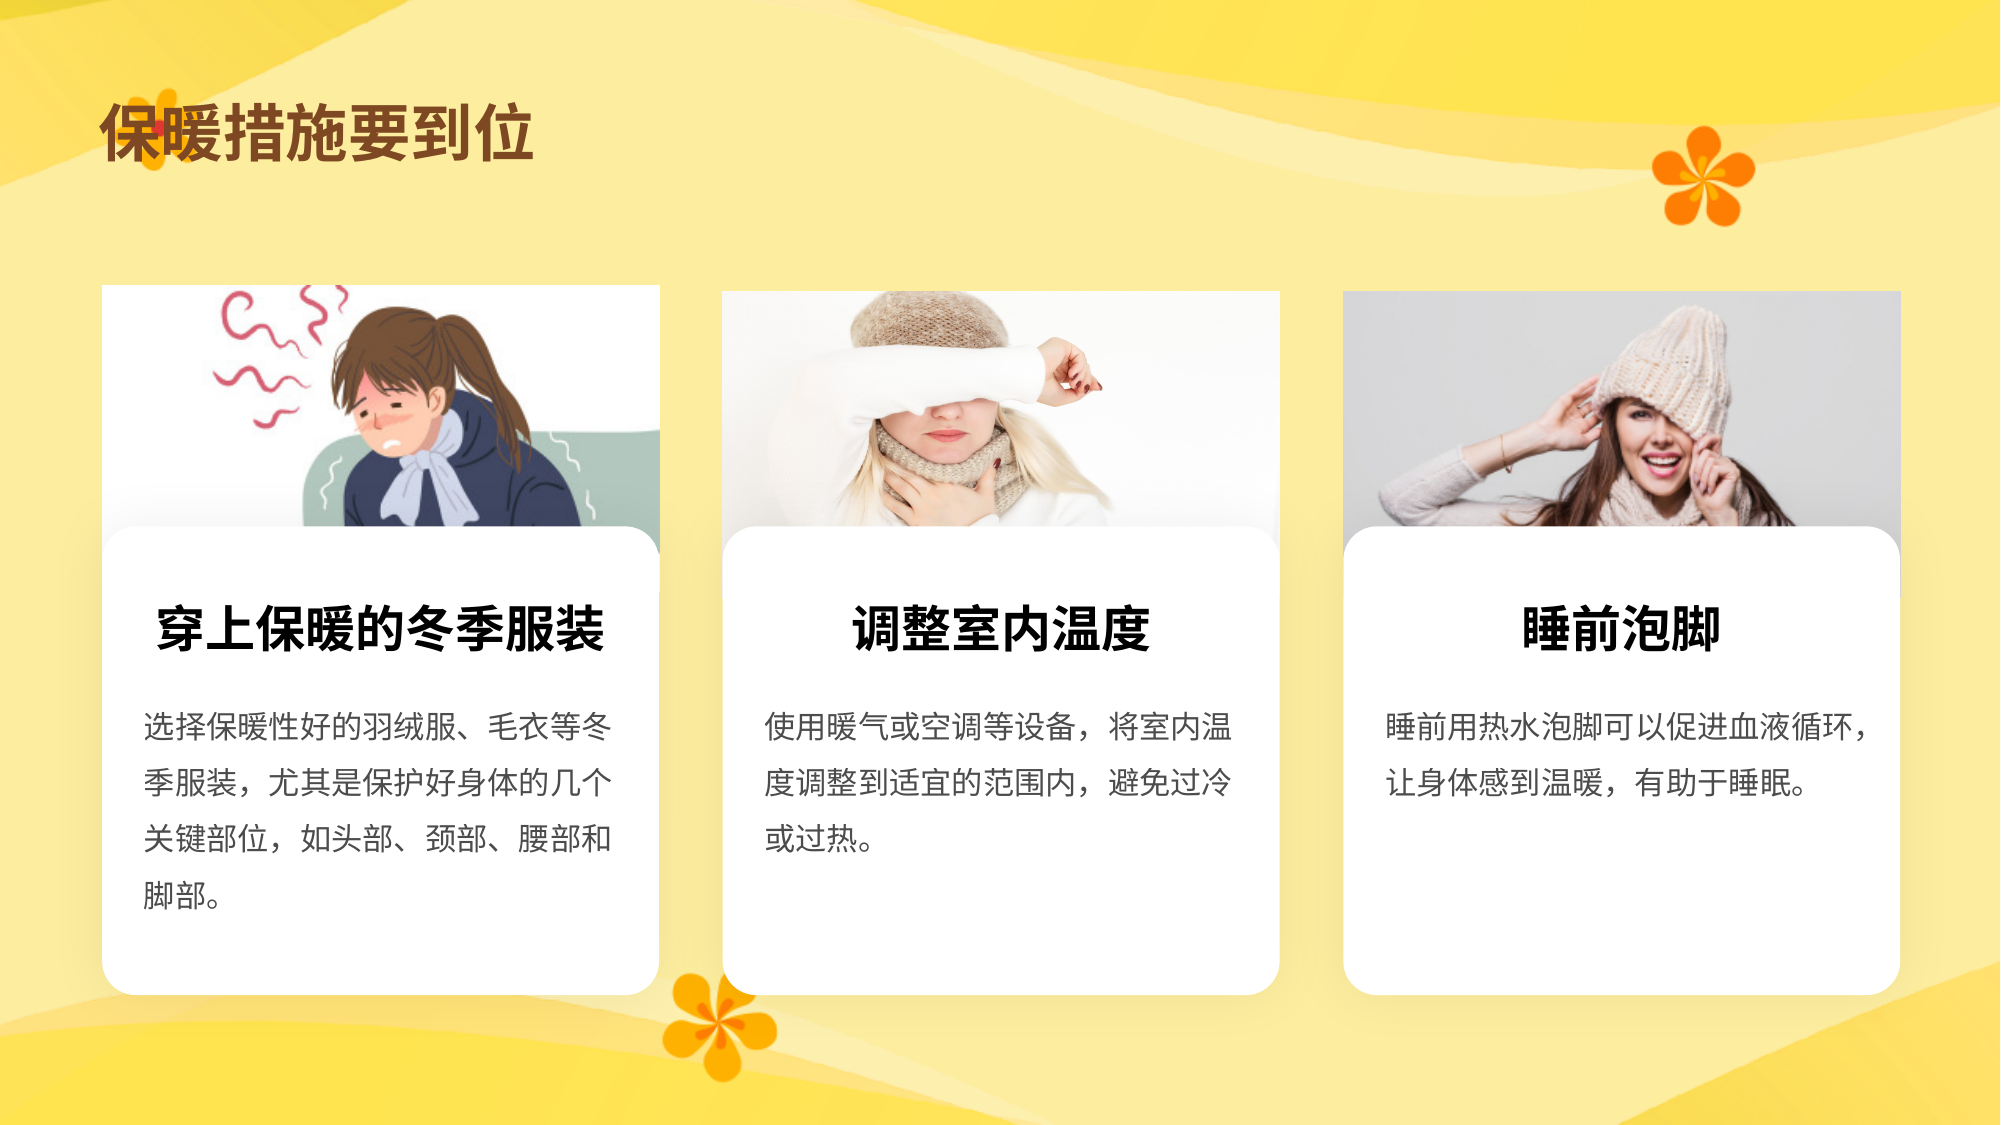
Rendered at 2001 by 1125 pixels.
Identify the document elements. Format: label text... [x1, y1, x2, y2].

text_box 睡前泡脚 [1360, 606, 1883, 659]
text_box 穿上保暖的冬季服装 [119, 600, 642, 659]
text_box 睡前用热水泡脚可以促进血液循环，让身体感到温暖，有助于睡眠。 [1374, 683, 1870, 948]
text_box 使用暖气或空调等设备，将室内温度调整到适宜的范围内，避免过冷或过热。 [753, 683, 1249, 948]
text_box 调整室内温度 [740, 605, 1263, 659]
text_box 选择保暖性好的羽绒服、毛衣等冬季服装，尤其是保护好身体的几个关键部位，如头部、颈部、腰部和脚部。 [133, 683, 629, 948]
text_box 保暖措施要到位 [78, 43, 1922, 189]
text_box [102, 599, 660, 996]
picture [0, 0, 2001, 1125]
text_box [722, 603, 1280, 996]
text_box [1343, 605, 1901, 996]
